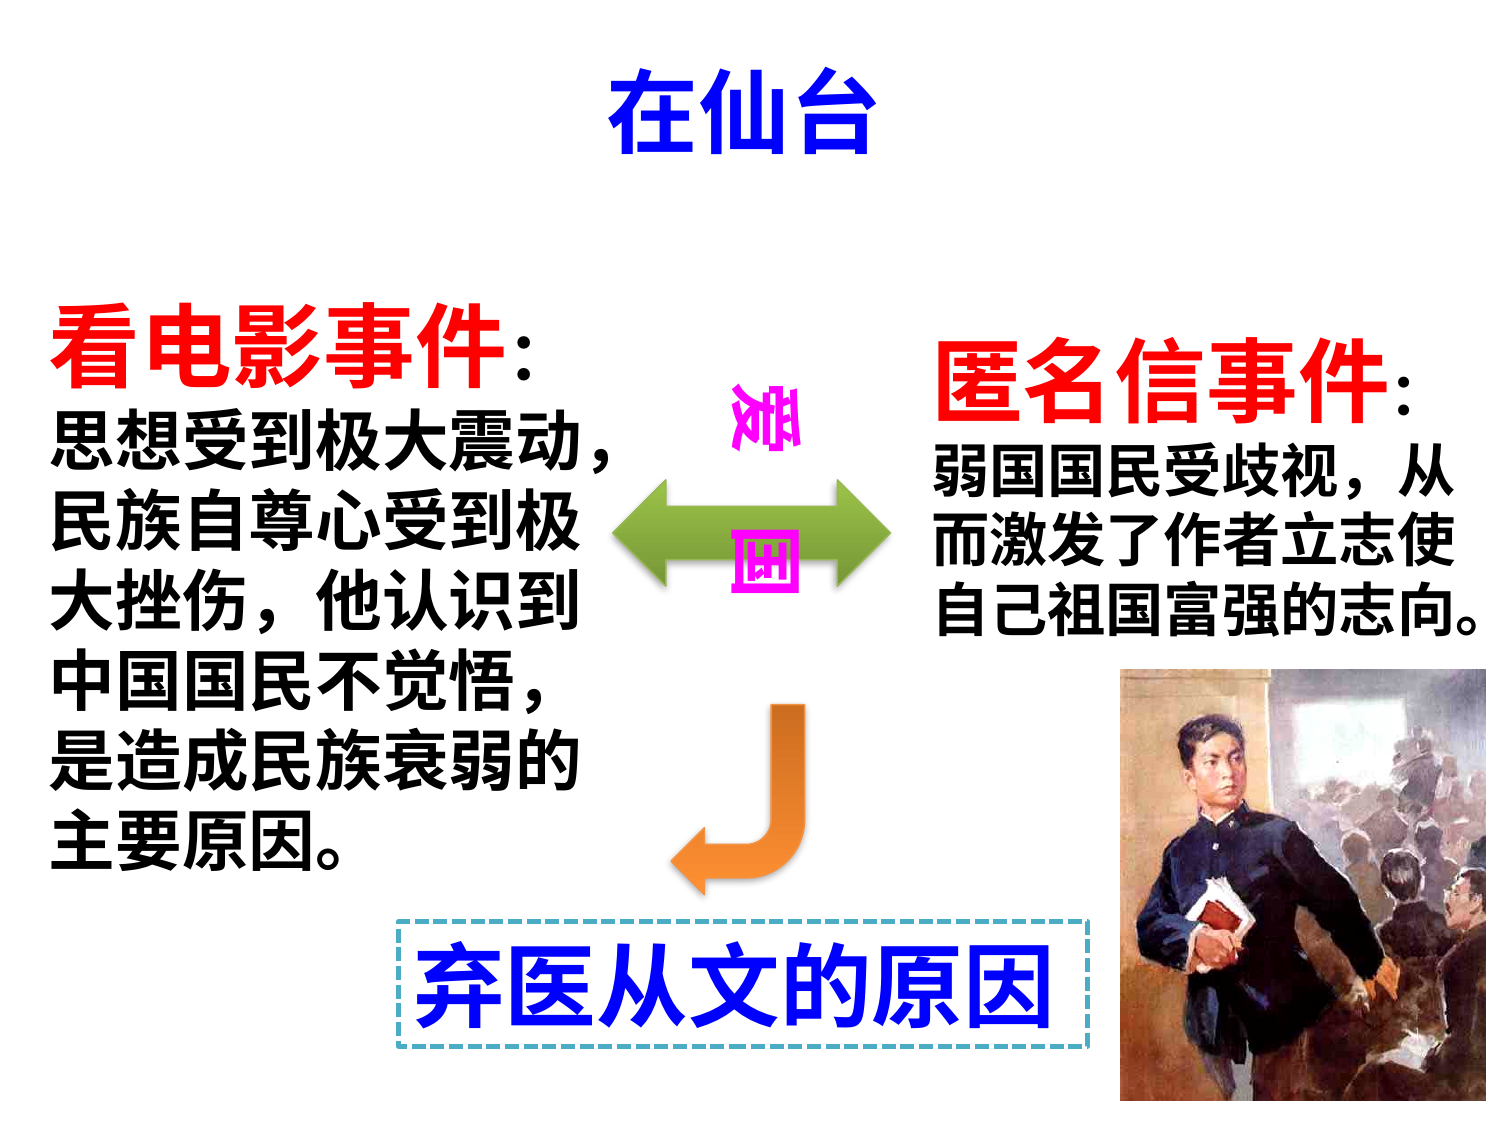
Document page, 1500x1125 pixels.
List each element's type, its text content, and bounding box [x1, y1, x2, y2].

text_box 爱 国 [654, 366, 821, 766]
text_box [612, 490, 654, 576]
picture [1119, 669, 1486, 1101]
text_box 匿名信事件：弱国国民受歧视，从而激发了作者立志使自己祖国富强的志向。 [916, 316, 1500, 651]
text_box [821, 479, 892, 587]
text_box 弃医从文的原因 [398, 921, 1088, 1047]
text_box [670, 766, 806, 896]
text_box 看电影事件：思想受到极大震动，民族自尊心受到极大挫伤，他认识到中国国民不觉悟，是造成民族衰弱的主要原因。 [33, 281, 625, 886]
text_box 在仙台 [332, 47, 1157, 172]
